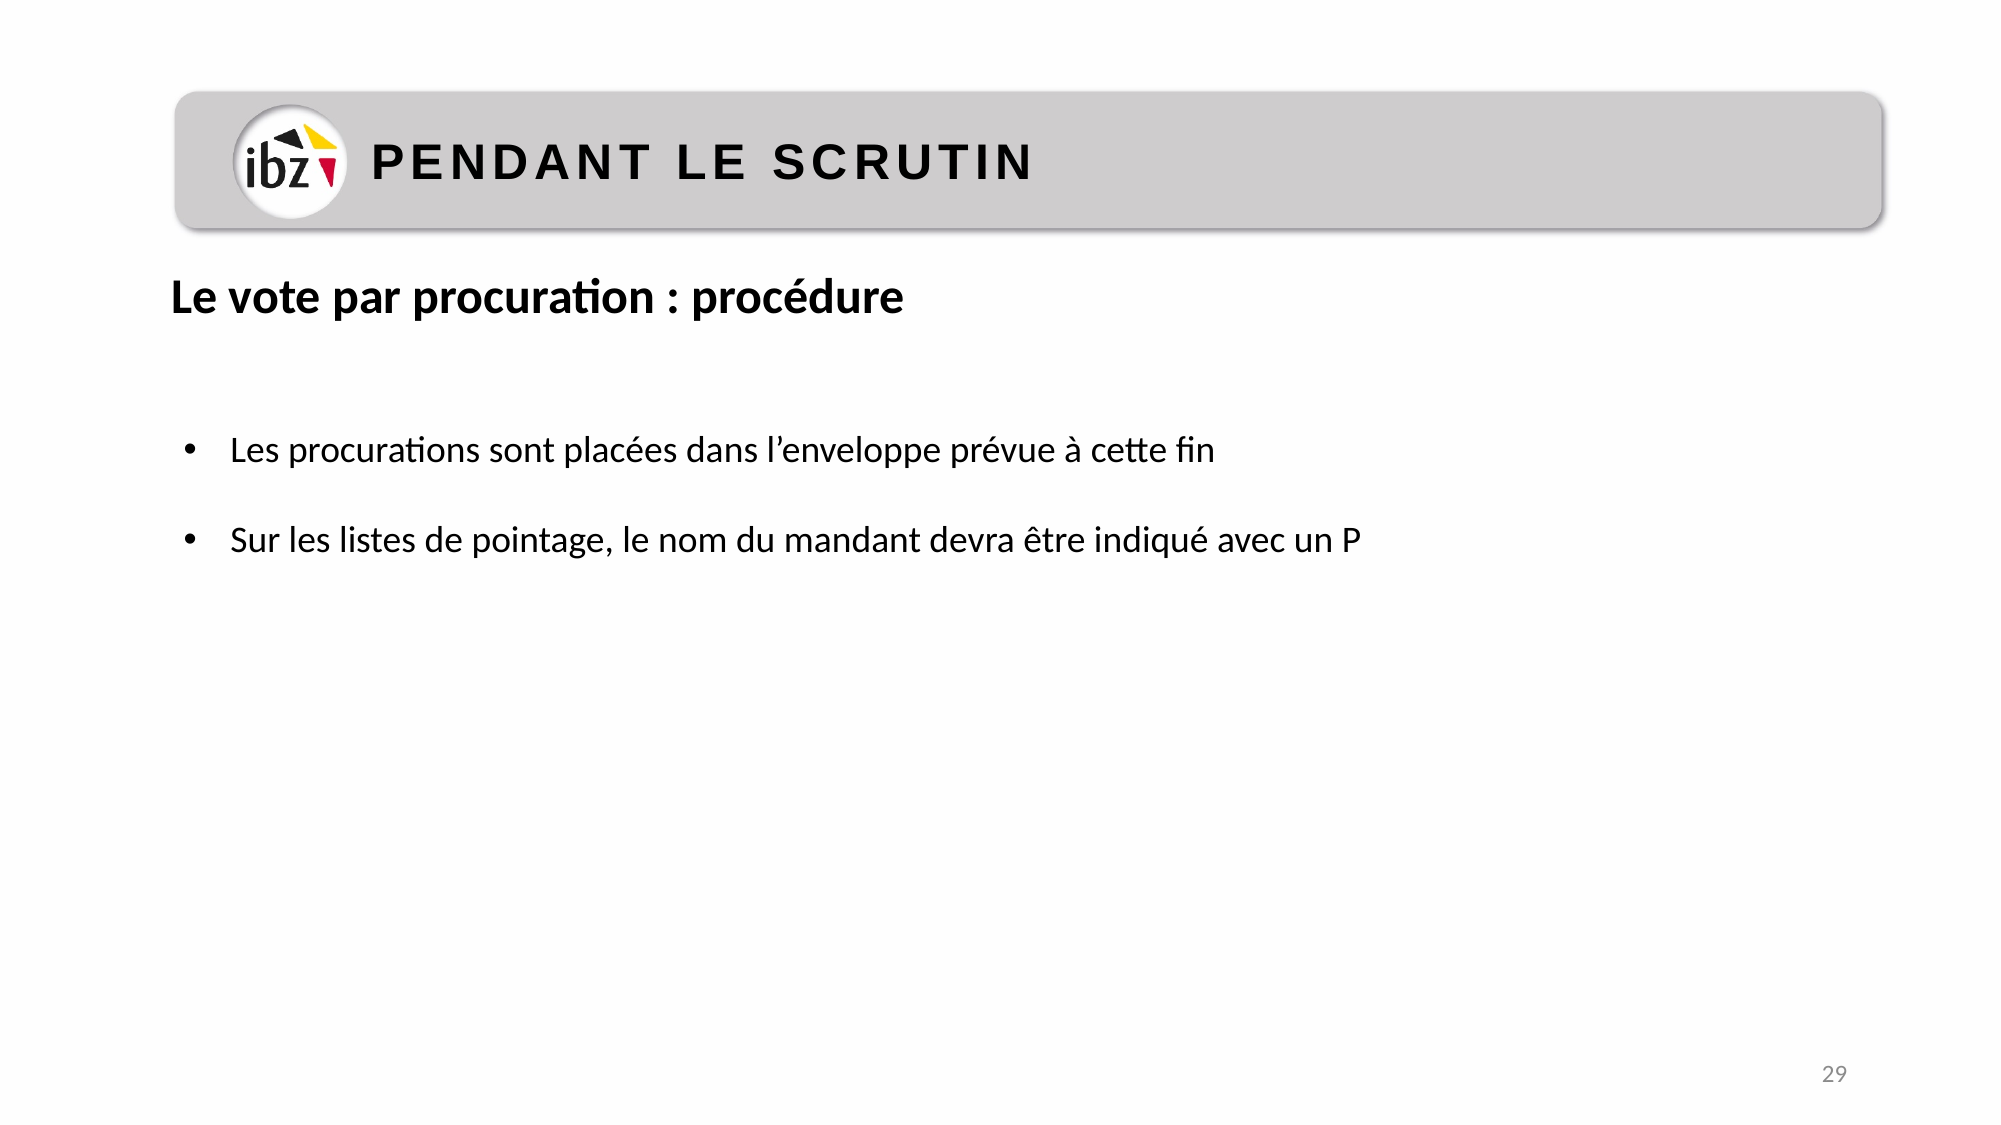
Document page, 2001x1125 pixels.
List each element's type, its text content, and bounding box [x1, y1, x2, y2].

list Le vote par procuration : procédure [156, 263, 1882, 345]
picture [168, 85, 1894, 241]
slide_number 29 [1412, 1042, 1863, 1103]
text_box Les procurations sont placées dans l’enveloppe prévue à cette fin Sur les listes de pointage, le nom du mandant devra être indiqué avec un P [168, 418, 1663, 613]
